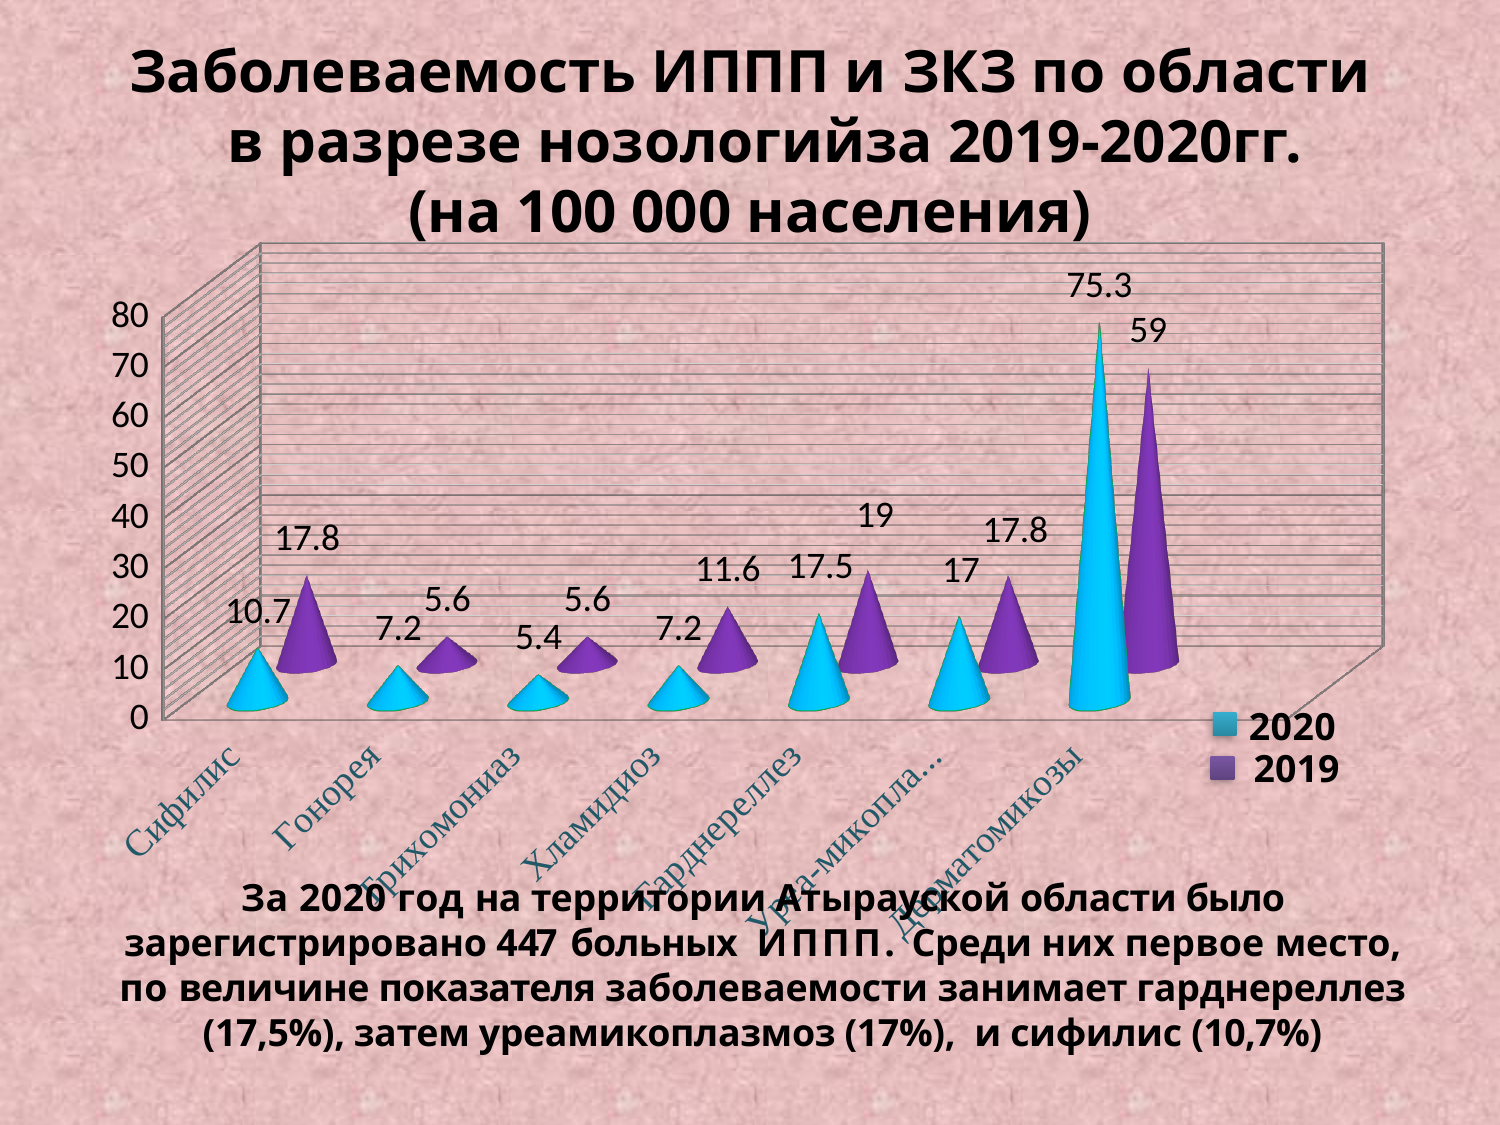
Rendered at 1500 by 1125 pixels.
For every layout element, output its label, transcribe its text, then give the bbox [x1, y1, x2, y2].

title Заболеваемость ИППП и ЗКЗ по области в разрезе нозологийза 2019-2020гг. (на 100 000 населения) [75, 45, 1425, 219]
chart [74, 219, 1426, 953]
picture [0, 0, 1500, 1125]
text_box За 2020 год на территории Атырауской области было зарегистрировано 447 больных ИППП. Среди них первое место, по величине показателя заболеваемости занимает гарднереллез (17,5%), затем уреамикоплазмоз (17%), и сифилис (10,7%) [100, 959, 1424, 1061]
